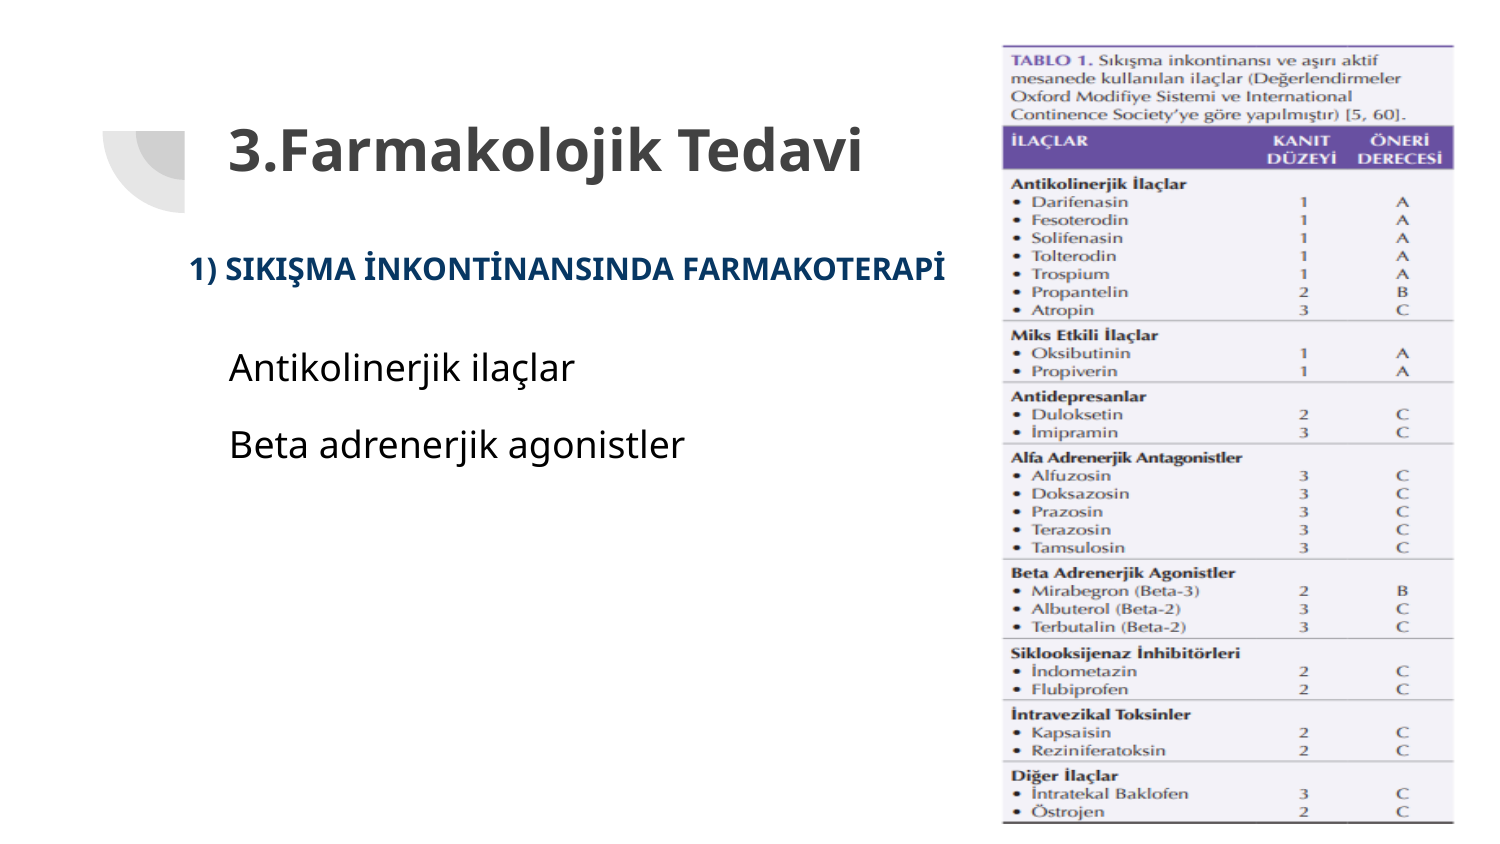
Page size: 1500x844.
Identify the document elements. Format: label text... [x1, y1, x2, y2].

text_box 1) SIKIŞMA İNKONTİNANSINDA FARMAKOTERAPİ [173, 234, 992, 302]
list Antikolinerjik ilaçlar Beta adrenerjik agonistler [213, 322, 992, 722]
title 3.Farmakolojik Tedavi [213, 98, 992, 234]
picture [997, 39, 1461, 830]
